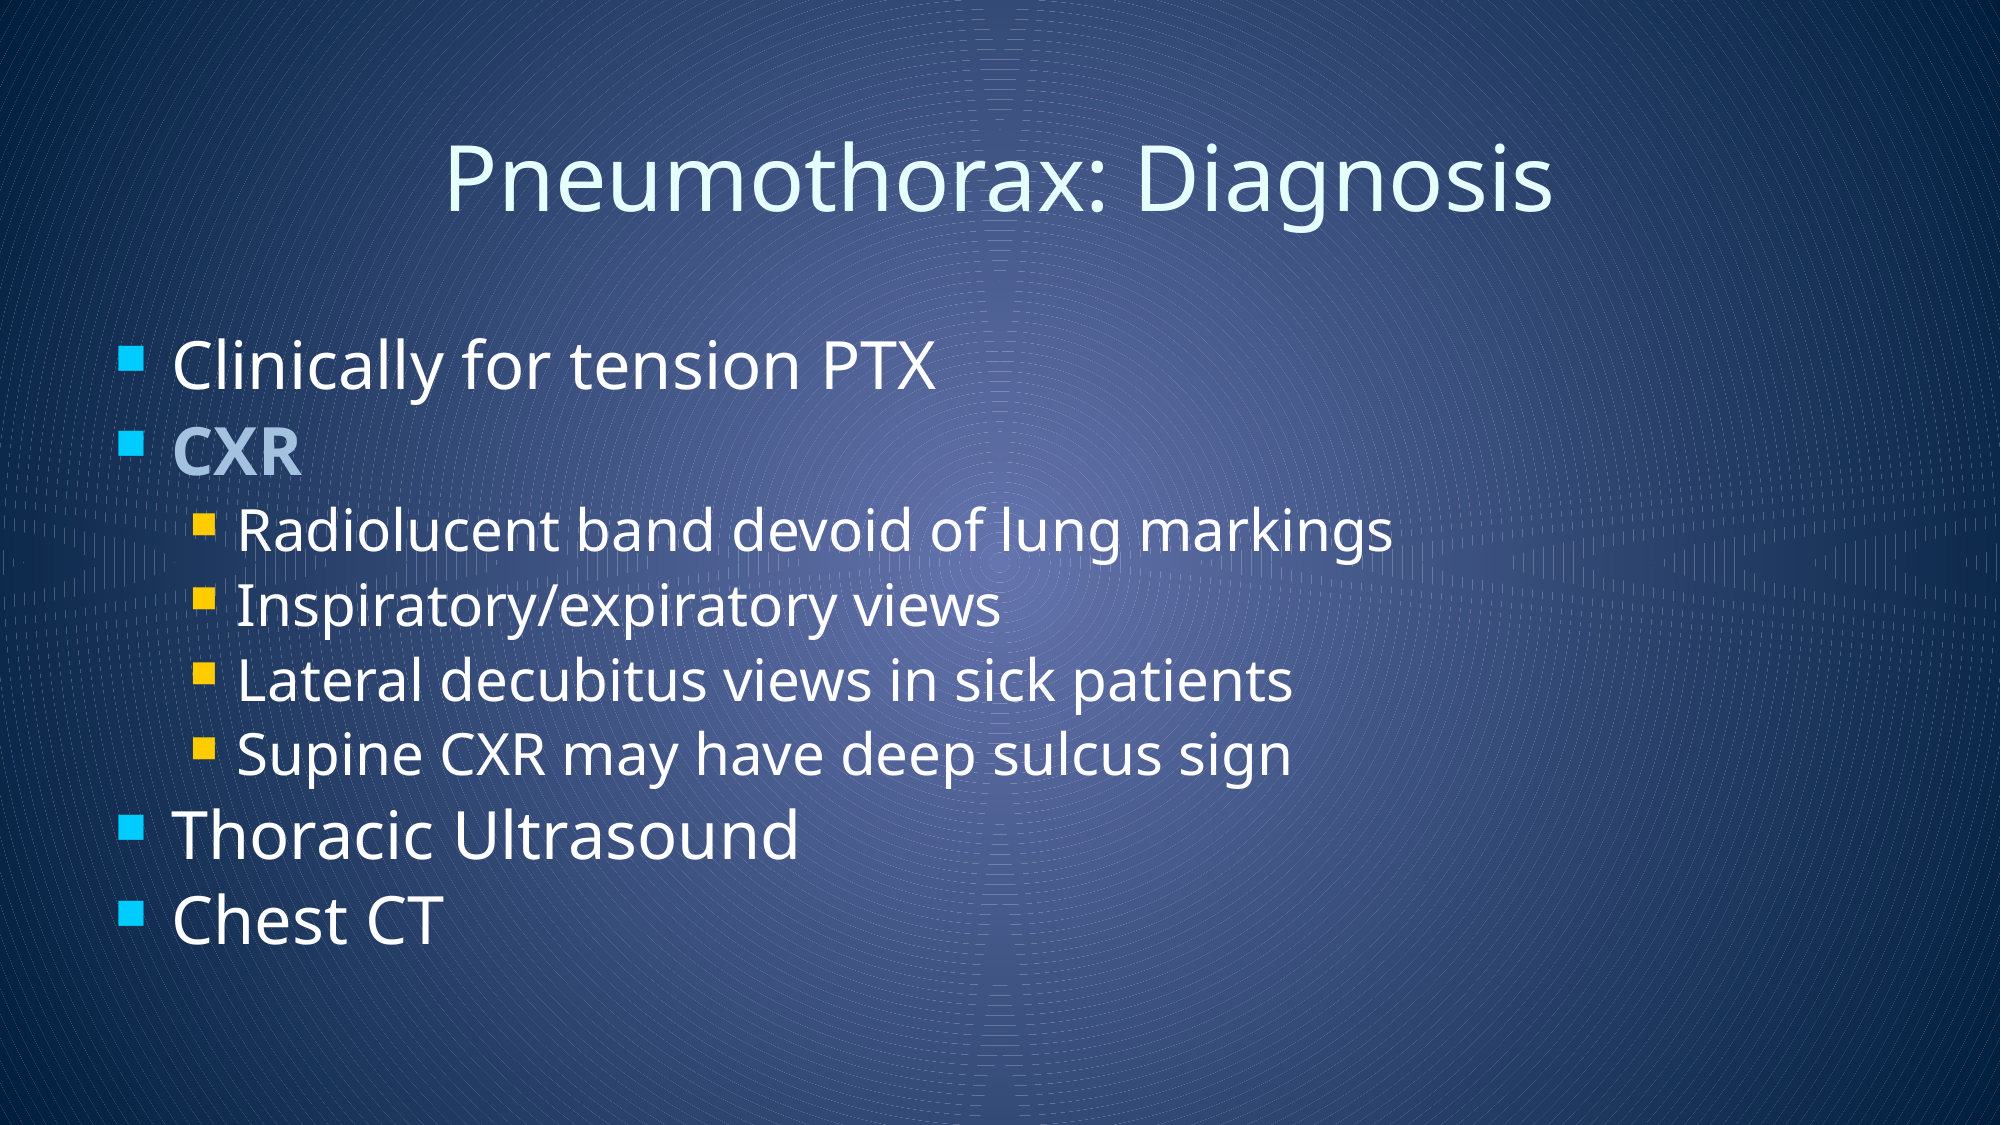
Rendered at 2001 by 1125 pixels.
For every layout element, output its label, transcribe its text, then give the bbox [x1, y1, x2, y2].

list Clinically for tension PTX CXR Radiolucent band devoid of lung markings Inspiratory/expiratory views Lateral decubitus views in sick patients Supine CXR may have deep sulcus sign Thoracic Ultrasound Chest CT [99, 324, 1901, 1001]
title Pneumothorax: Diagnosis [99, 62, 1901, 288]
